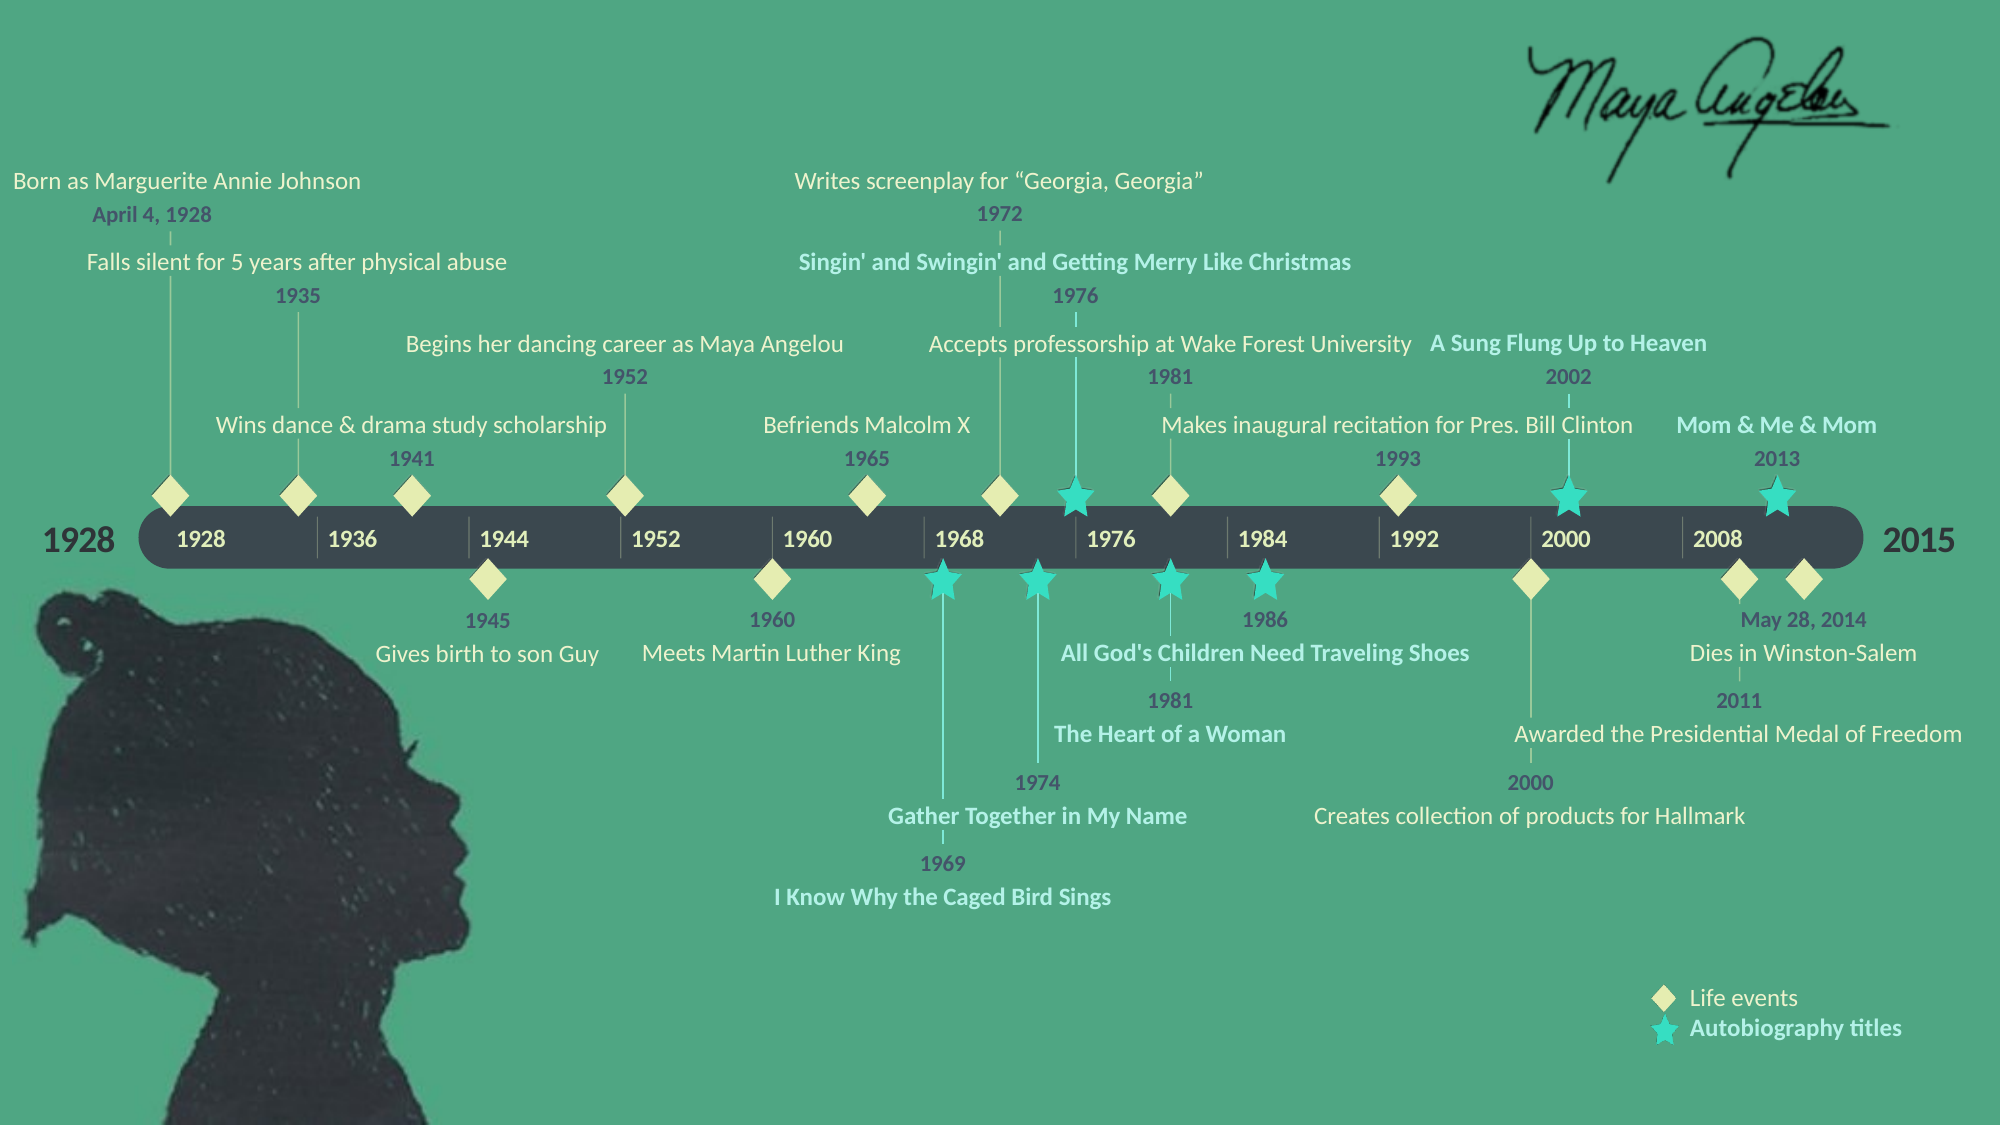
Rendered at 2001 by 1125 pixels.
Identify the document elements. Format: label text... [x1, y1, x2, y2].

text_box May 28, 2014 [1739, 604, 1869, 632]
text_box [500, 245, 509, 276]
text_box [500, 505, 1865, 570]
text_box 1960 [782, 522, 833, 553]
text_box [500, 569, 509, 589]
text_box [1784, 556, 1825, 602]
text_box 1960 [748, 604, 797, 632]
text_box [979, 474, 1021, 519]
text_box [847, 473, 888, 519]
text_box I Know Why the Caged Bird Sings [772, 880, 1114, 911]
text_box Mom & Me & Mom [1674, 408, 1879, 439]
text_box 1992 [1389, 522, 1440, 553]
picture [1651, 984, 1676, 1012]
text_box 1976 [1051, 280, 1100, 308]
text_box Dies in Winston-Salem [1689, 636, 1919, 667]
text_box Begins her dancing career as Maya Angelou [500, 326, 846, 358]
text_box Singin' and Swingin' and Getting Merry Like Christmas [796, 245, 1355, 276]
text_box [1149, 555, 1192, 602]
text_box [1378, 473, 1419, 519]
text_box Makes inaugural recitation for Pres. Bill Clinton [1160, 408, 1636, 439]
text_box 1952 [600, 361, 649, 390]
text_box [1055, 472, 1097, 519]
text_box Gives birth to son Guy [500, 637, 600, 668]
text_box [1017, 555, 1059, 602]
text_box [1510, 557, 1552, 601]
text_box Gather Together in My Name [886, 799, 1189, 830]
text_box [1756, 472, 1799, 519]
picture [12, 164, 500, 1125]
text_box Meets Martin Luther King [641, 636, 902, 667]
text_box 1972 [975, 198, 1024, 227]
text_box Befriends Malcolm X [761, 408, 973, 439]
text_box 1993 [1374, 442, 1422, 471]
text_box [922, 555, 964, 602]
text_box [1719, 556, 1760, 602]
text_box [752, 557, 793, 602]
text_box 2013 [1753, 442, 1802, 471]
picture [1650, 1013, 1679, 1045]
text_box 2008 [1693, 522, 1743, 553]
text_box 1944 [500, 522, 530, 553]
text_box The Heart of a Woman [1052, 717, 1288, 748]
text_box 2000 [1541, 522, 1592, 553]
text_box 1986 [1241, 604, 1290, 632]
text_box [1548, 474, 1590, 519]
text_box Creates collection of products for Hallmark [1313, 799, 1747, 830]
text_box Life events Autobiography titles [1669, 973, 1976, 1049]
text_box Awarded the Presidential Medal of Freedom [1513, 717, 1964, 749]
text_box 2002 [1544, 361, 1593, 390]
text_box Wins dance & drama study scholarship [500, 408, 609, 439]
text_box 1945 [500, 605, 512, 633]
text_box 1976 [1086, 522, 1136, 553]
picture [1428, 22, 1976, 195]
text_box 1984 [1237, 522, 1288, 553]
text_box 2011 [1715, 685, 1764, 714]
text_box 1968 [934, 522, 985, 553]
text_box A Sung Flung Up to Heaven [1428, 326, 1710, 357]
text_box Accepts professorship at Wake Forest University [926, 326, 1415, 358]
text_box 1969 [918, 848, 967, 877]
text_box 1981 [1146, 685, 1195, 714]
text_box 2000 [1506, 767, 1555, 795]
text_box 1981 [1146, 361, 1195, 390]
text_box 2015 [1882, 514, 1957, 561]
text_box [1244, 555, 1287, 602]
text_box All God's Children Need Traveling Shoes [1059, 636, 1472, 667]
text_box 1974 [1013, 767, 1062, 795]
text_box Writes screenplay for “Georgia, Georgia” [793, 163, 1206, 195]
text_box 1952 [631, 522, 681, 553]
text_box 1965 [843, 442, 891, 471]
text_box [1150, 473, 1191, 519]
text_box [605, 473, 646, 519]
